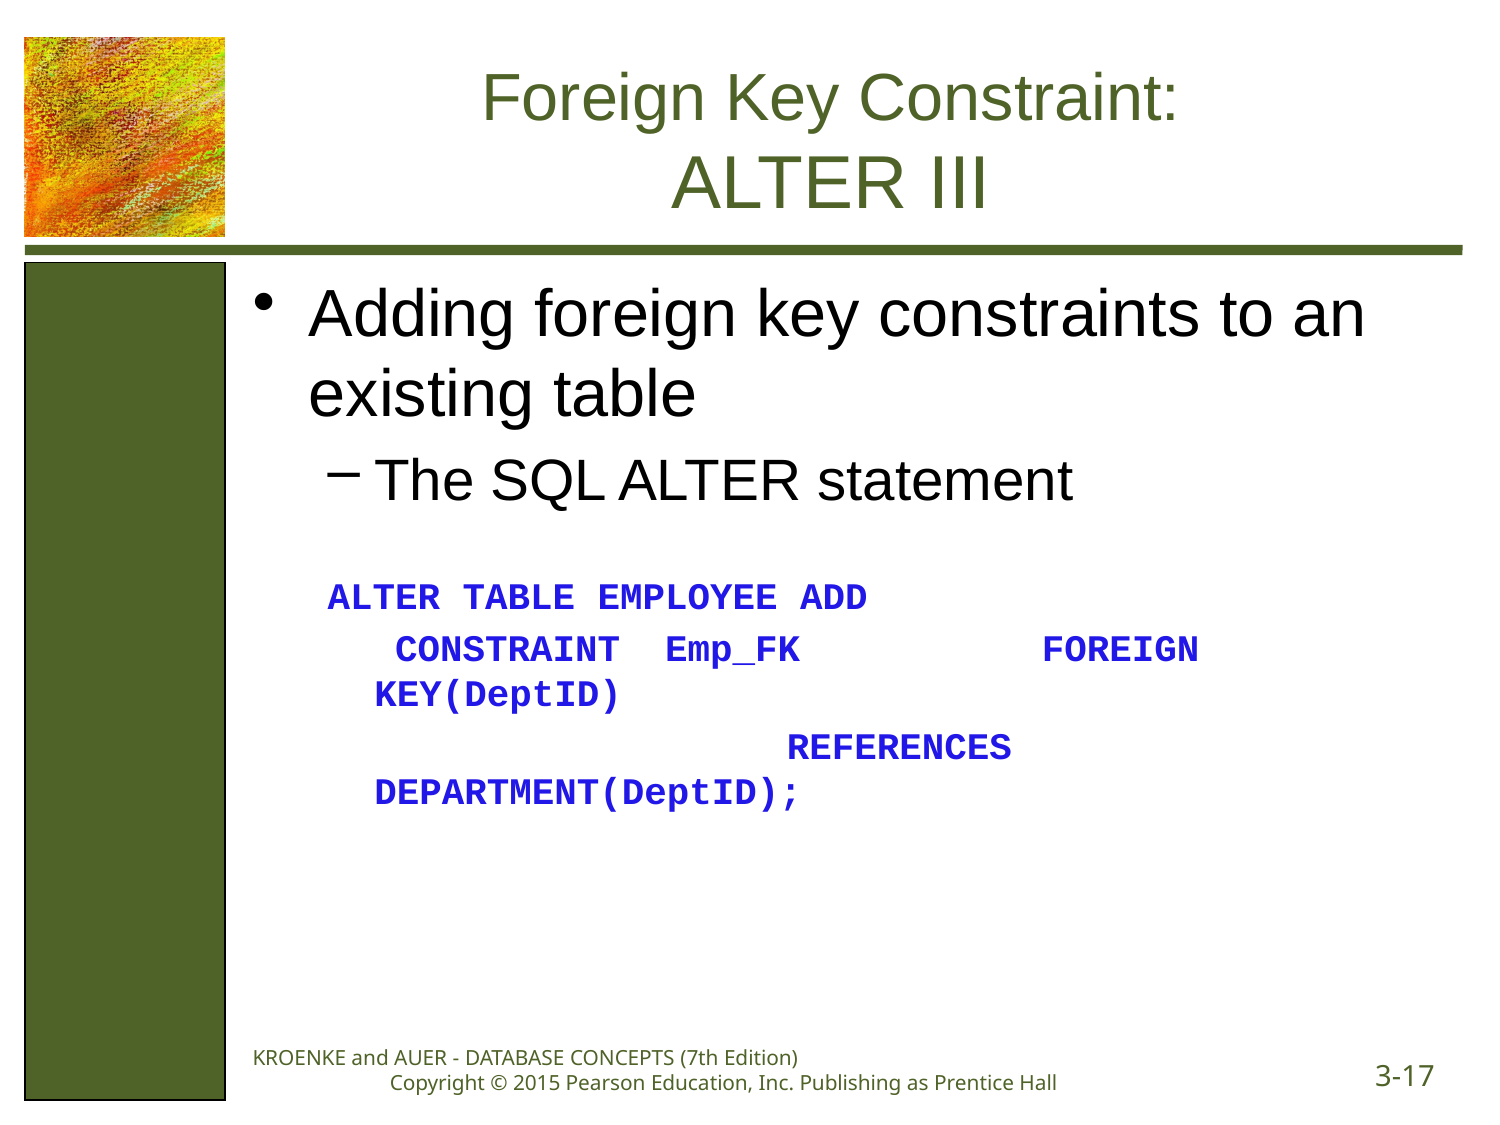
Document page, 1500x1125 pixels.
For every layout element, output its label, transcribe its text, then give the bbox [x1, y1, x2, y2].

list Adding foreign key constraints to an existing table The SQL ALTER statement ALTER TABLE EMPLOYEE ADD CONSTRAINT Emp_FK FOREIGN KEY(DeptID) REFERENCES DEPARTMENT(DeptID); [237, 262, 1426, 1026]
footer KROENKE and AUER - DATABASE CONCEPTS (7th Edition) Copyright © 2015 Pearson Education, Inc. Publishing as Prentice Hall [237, 1037, 1088, 1104]
slide_number 3-17 [1287, 1049, 1451, 1103]
title Foreign Key Constraint: ALTER III [237, 44, 1426, 233]
picture [24, 37, 225, 237]
